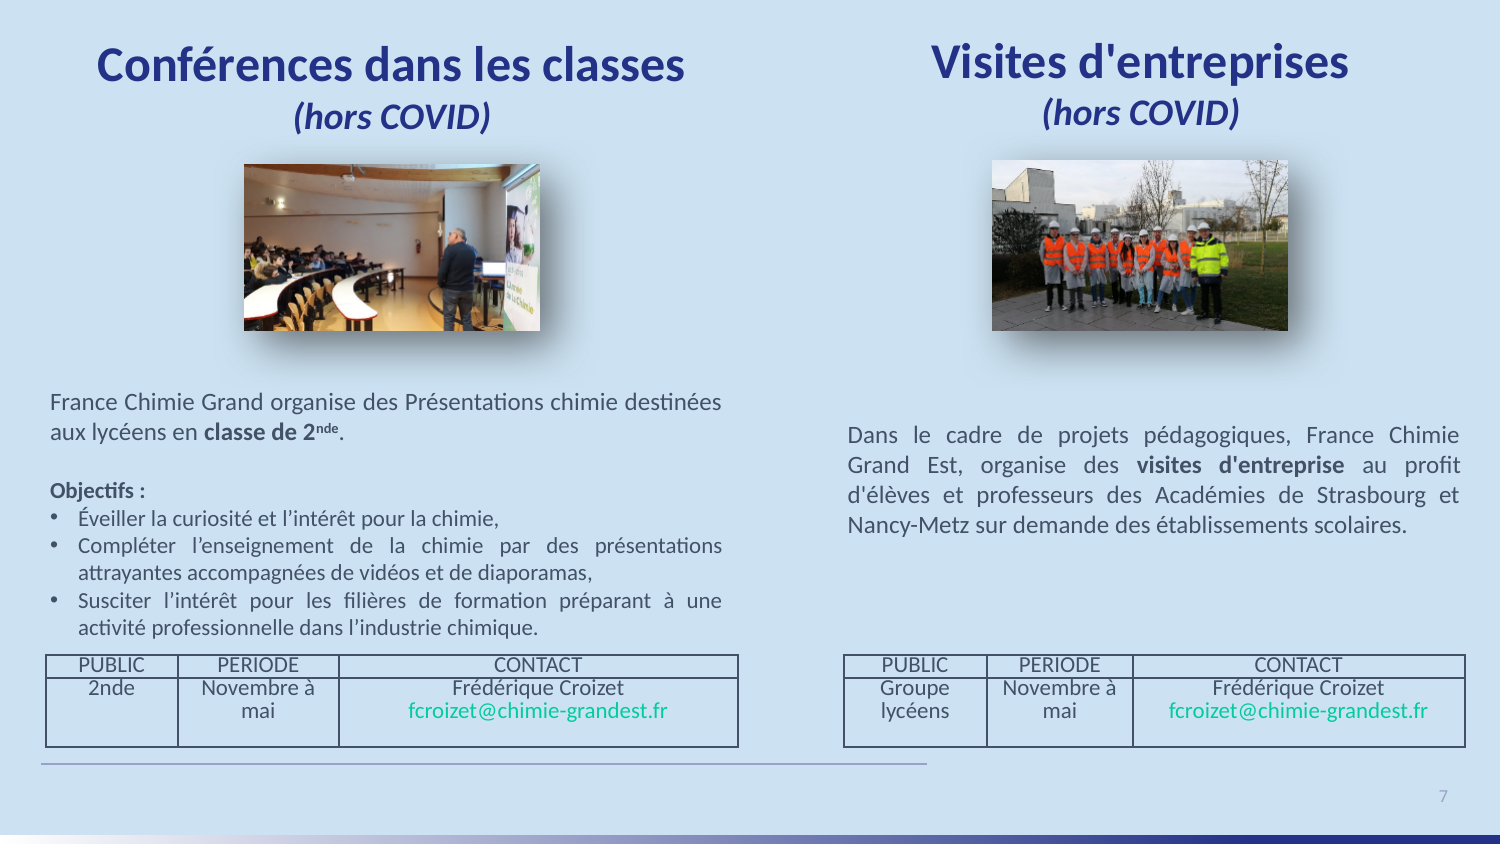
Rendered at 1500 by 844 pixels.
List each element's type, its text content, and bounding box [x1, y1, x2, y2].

table_cell Novembre à mai [988, 679, 1132, 746]
table_cell Frédérique Croizet fcroizet@chimie-grandest.fr [1134, 679, 1464, 746]
table_cell 2nde [47, 679, 177, 746]
table_header PERIODE [179, 656, 338, 677]
table_header PUBLIC [845, 656, 986, 677]
title Conférences dans les classes (hors COVID) [45, 62, 738, 226]
table_header CONTACT [1134, 656, 1464, 677]
text_box France Chimie Grand organise des Présentations chimie destinées aux lycéens en classe de 2nde. Objectifs : Éveiller la curiosité et l’intérêt pour la chimie, Compléter l’enseignement de la chimie par des présentations attrayantes accompagnées de vidéos et de diaporamas, Susciter l’intérêt pour les filières de formation préparant à une activité professionnelle dans l’industrie chimique. [35, 378, 738, 648]
table_header PERIODE [988, 656, 1132, 677]
picture [992, 160, 1288, 331]
table_cell Novembre à mai [179, 679, 338, 746]
table_cell Groupe lycéens [845, 679, 986, 746]
table_header PUBLIC [47, 656, 177, 677]
text_box Dans le cadre de projets pédagogiques, France Chimie Grand Est, organise des visites d'entreprise au profit d'élèves et professeurs des Académies de Strasbourg et Nancy-Metz sur demande des établissements scolaires. [832, 411, 1476, 546]
table_cell Frédérique Croizet fcroizet@chimie-grandest.fr [340, 679, 737, 746]
table_header CONTACT [340, 656, 737, 677]
text_box Visites d'entreprises (hors COVID) [822, 59, 1460, 223]
picture [244, 164, 540, 331]
